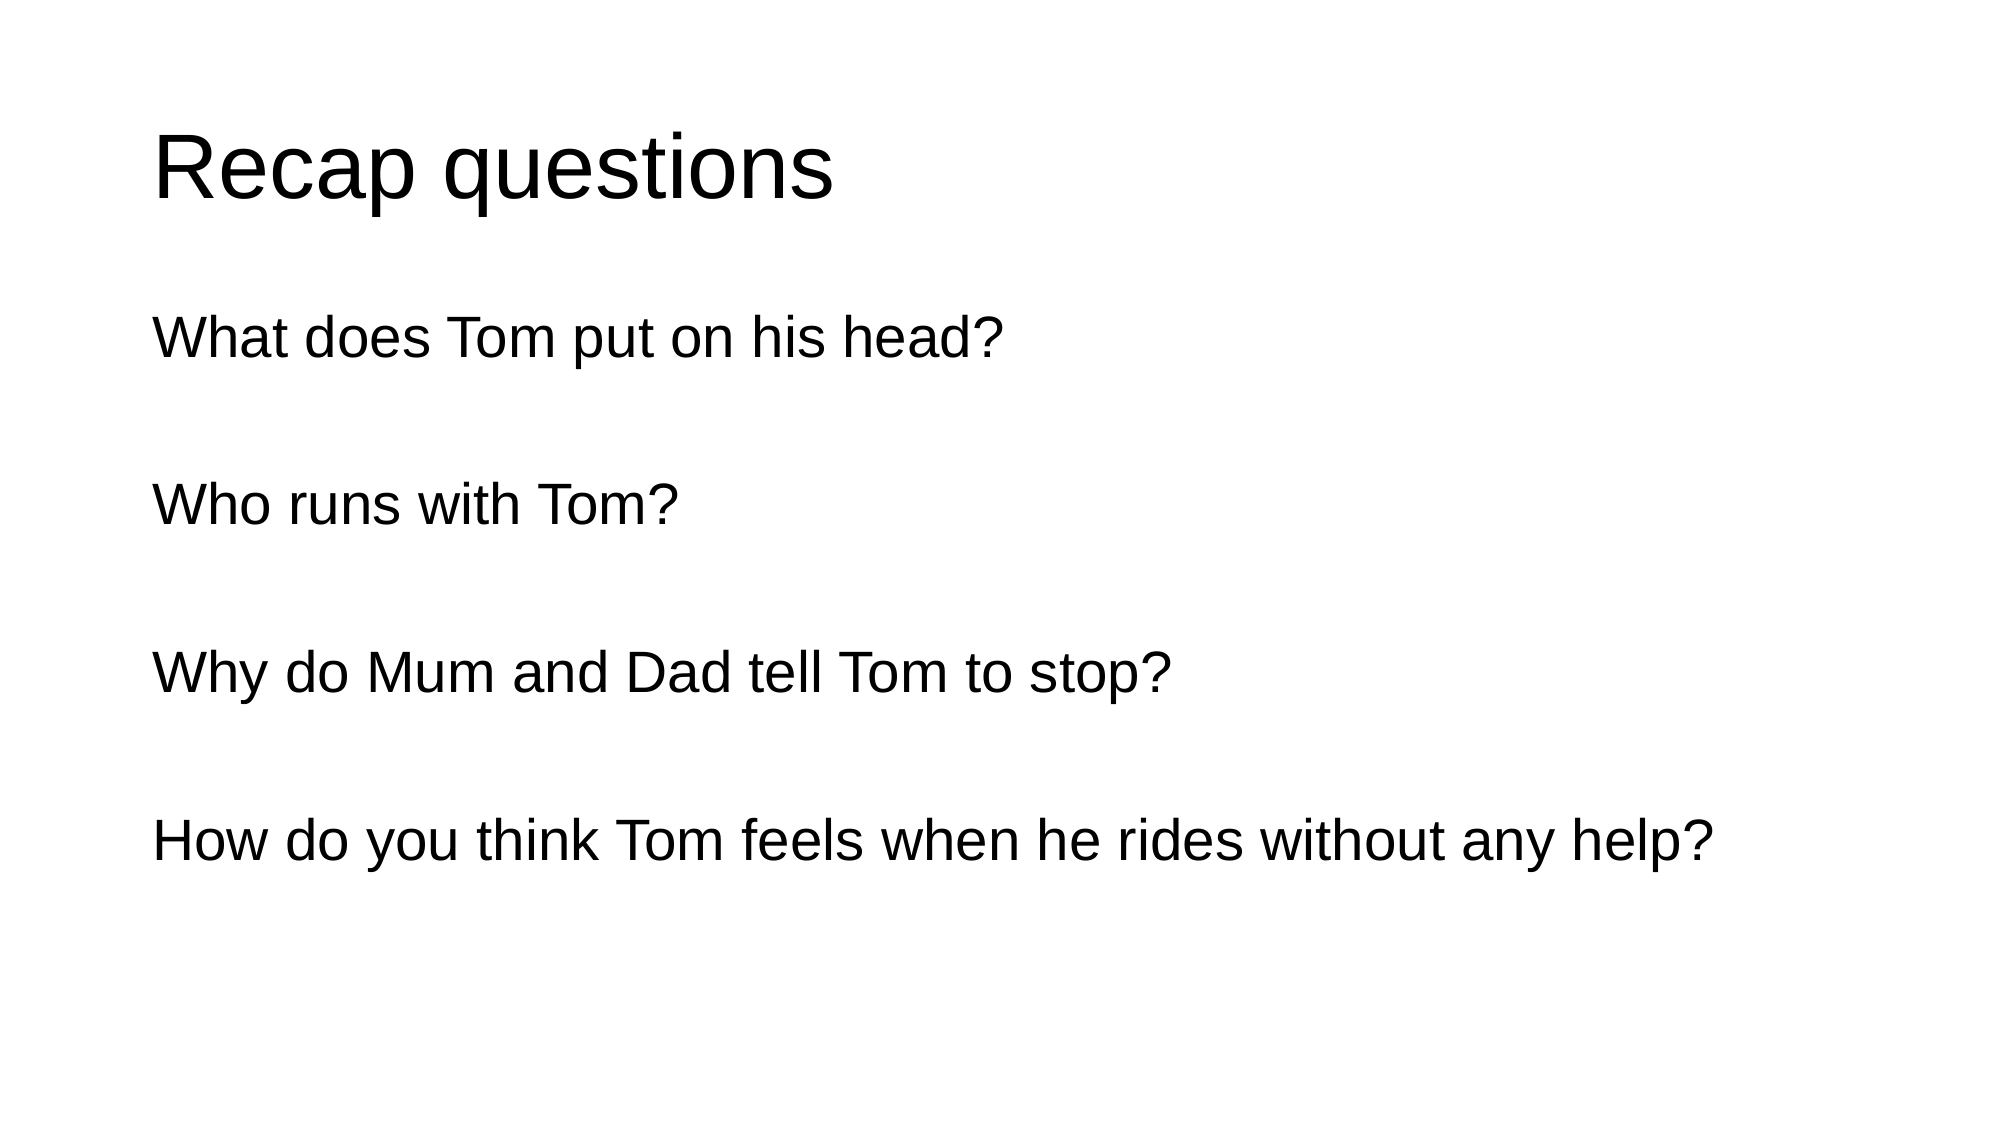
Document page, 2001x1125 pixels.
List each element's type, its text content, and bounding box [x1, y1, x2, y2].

title Recap questions [137, 59, 1863, 278]
list What does Tom put on his head? Who runs with Tom? Why do Mum and Dad tell Tom to stop? How do you think Tom feels when he rides without any help? [137, 299, 1863, 1014]
